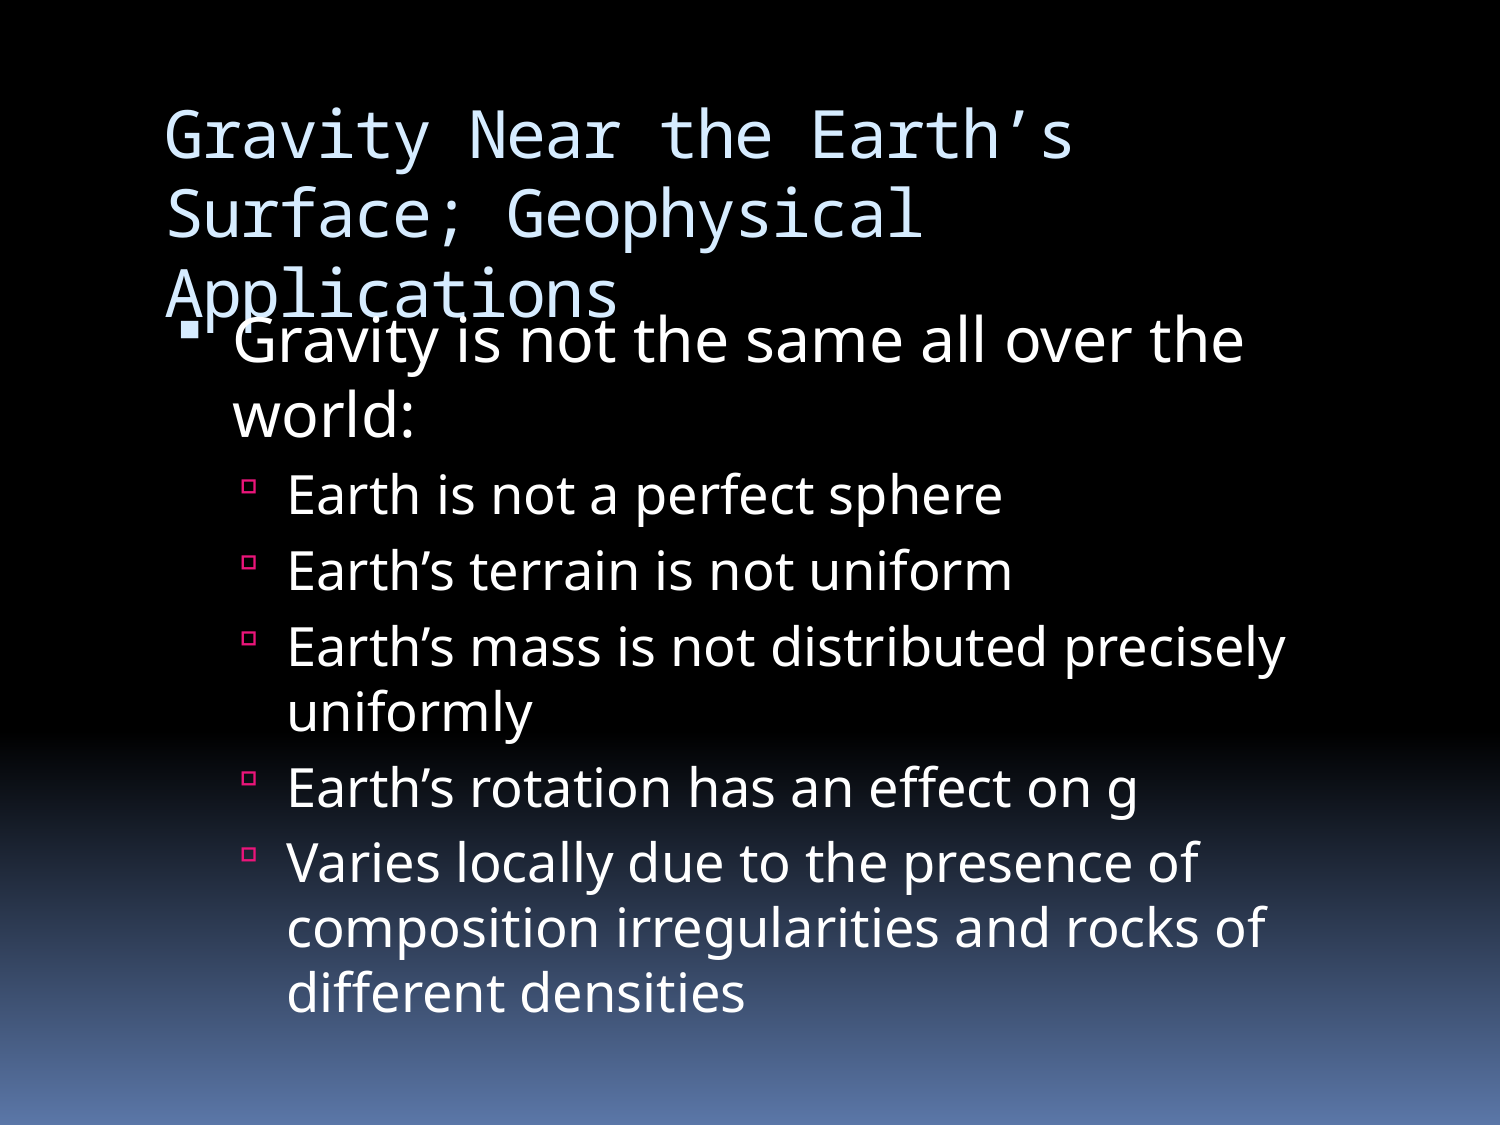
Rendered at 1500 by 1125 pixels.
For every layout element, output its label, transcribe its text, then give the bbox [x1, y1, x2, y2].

list Gravity is not the same all over the world: Earth is not a perfect sphere Earth’s terrain is not uniform Earth’s mass is not distributed precisely uniformly Earth’s rotation has an effect on g Varies locally due to the presence of composition irregularities and rocks of different densities [150, 292, 1425, 1043]
title Gravity Near the Earth’s Surface; Geophysical Applications [150, 83, 1425, 234]
